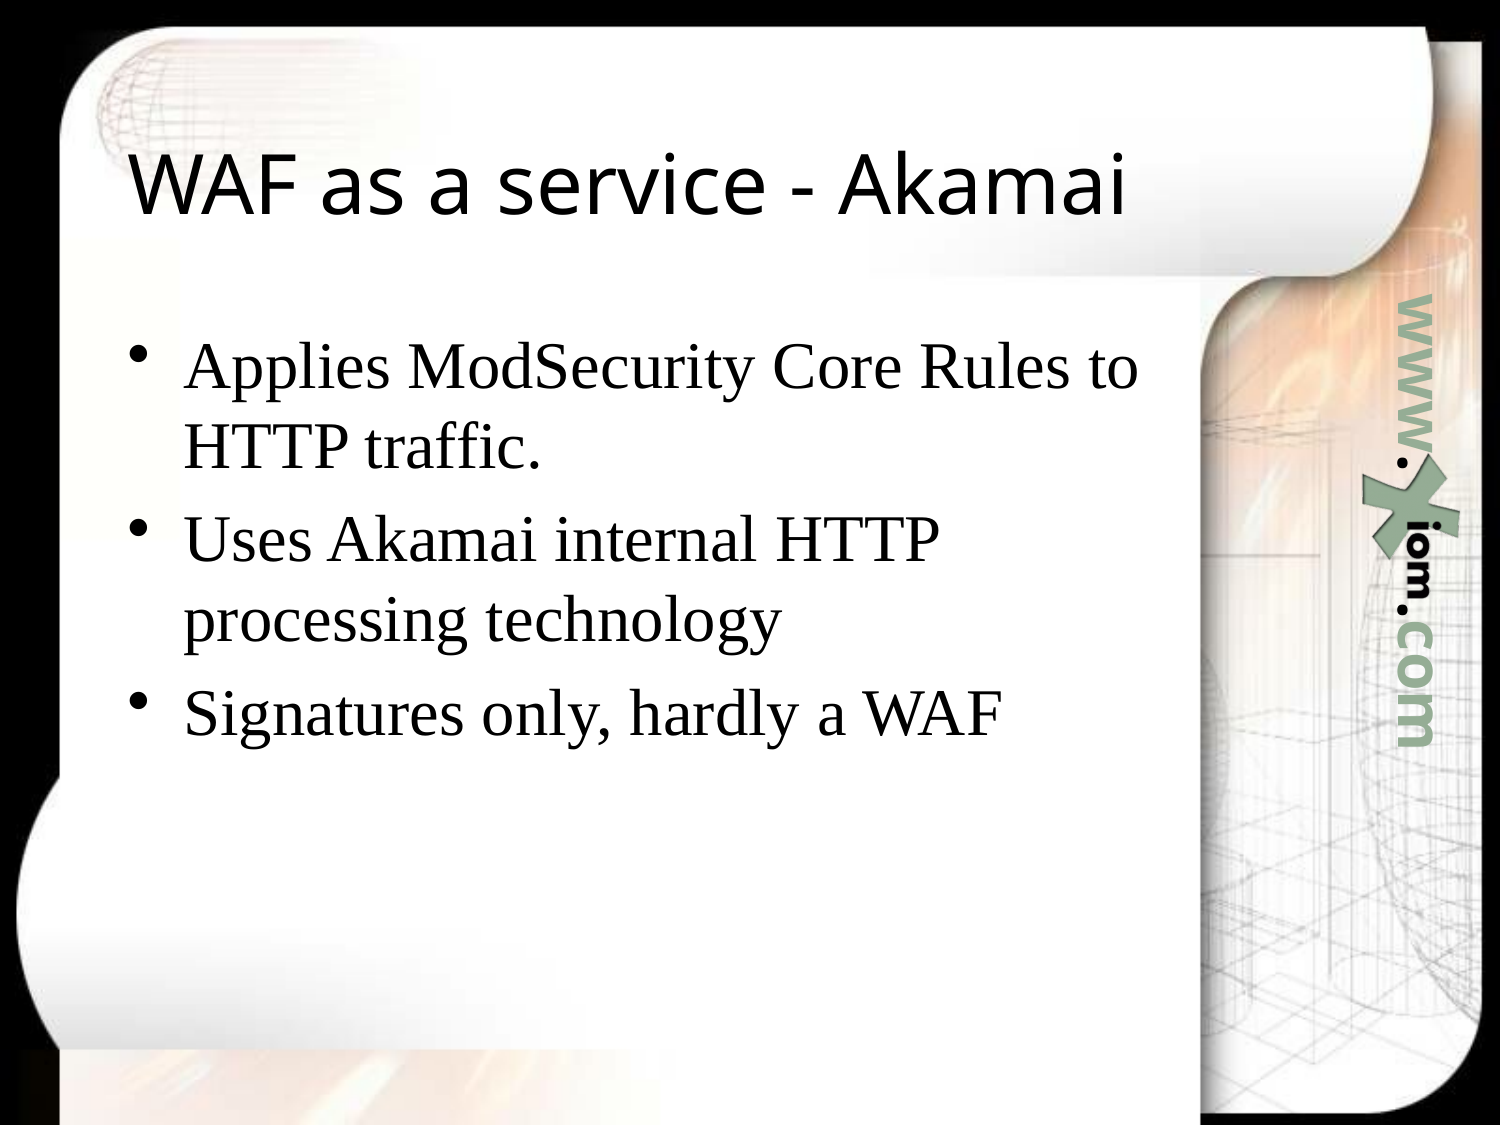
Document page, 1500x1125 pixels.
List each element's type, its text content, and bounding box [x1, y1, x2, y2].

picture [0, 0, 1500, 1125]
list Applies ModSecurity Core Rules to HTTP traffic. Uses Akamai internal HTTP processing technology Signatures only, hardly a WAF [112, 314, 1164, 990]
title WAF as a service - Akamai [112, 125, 1270, 238]
